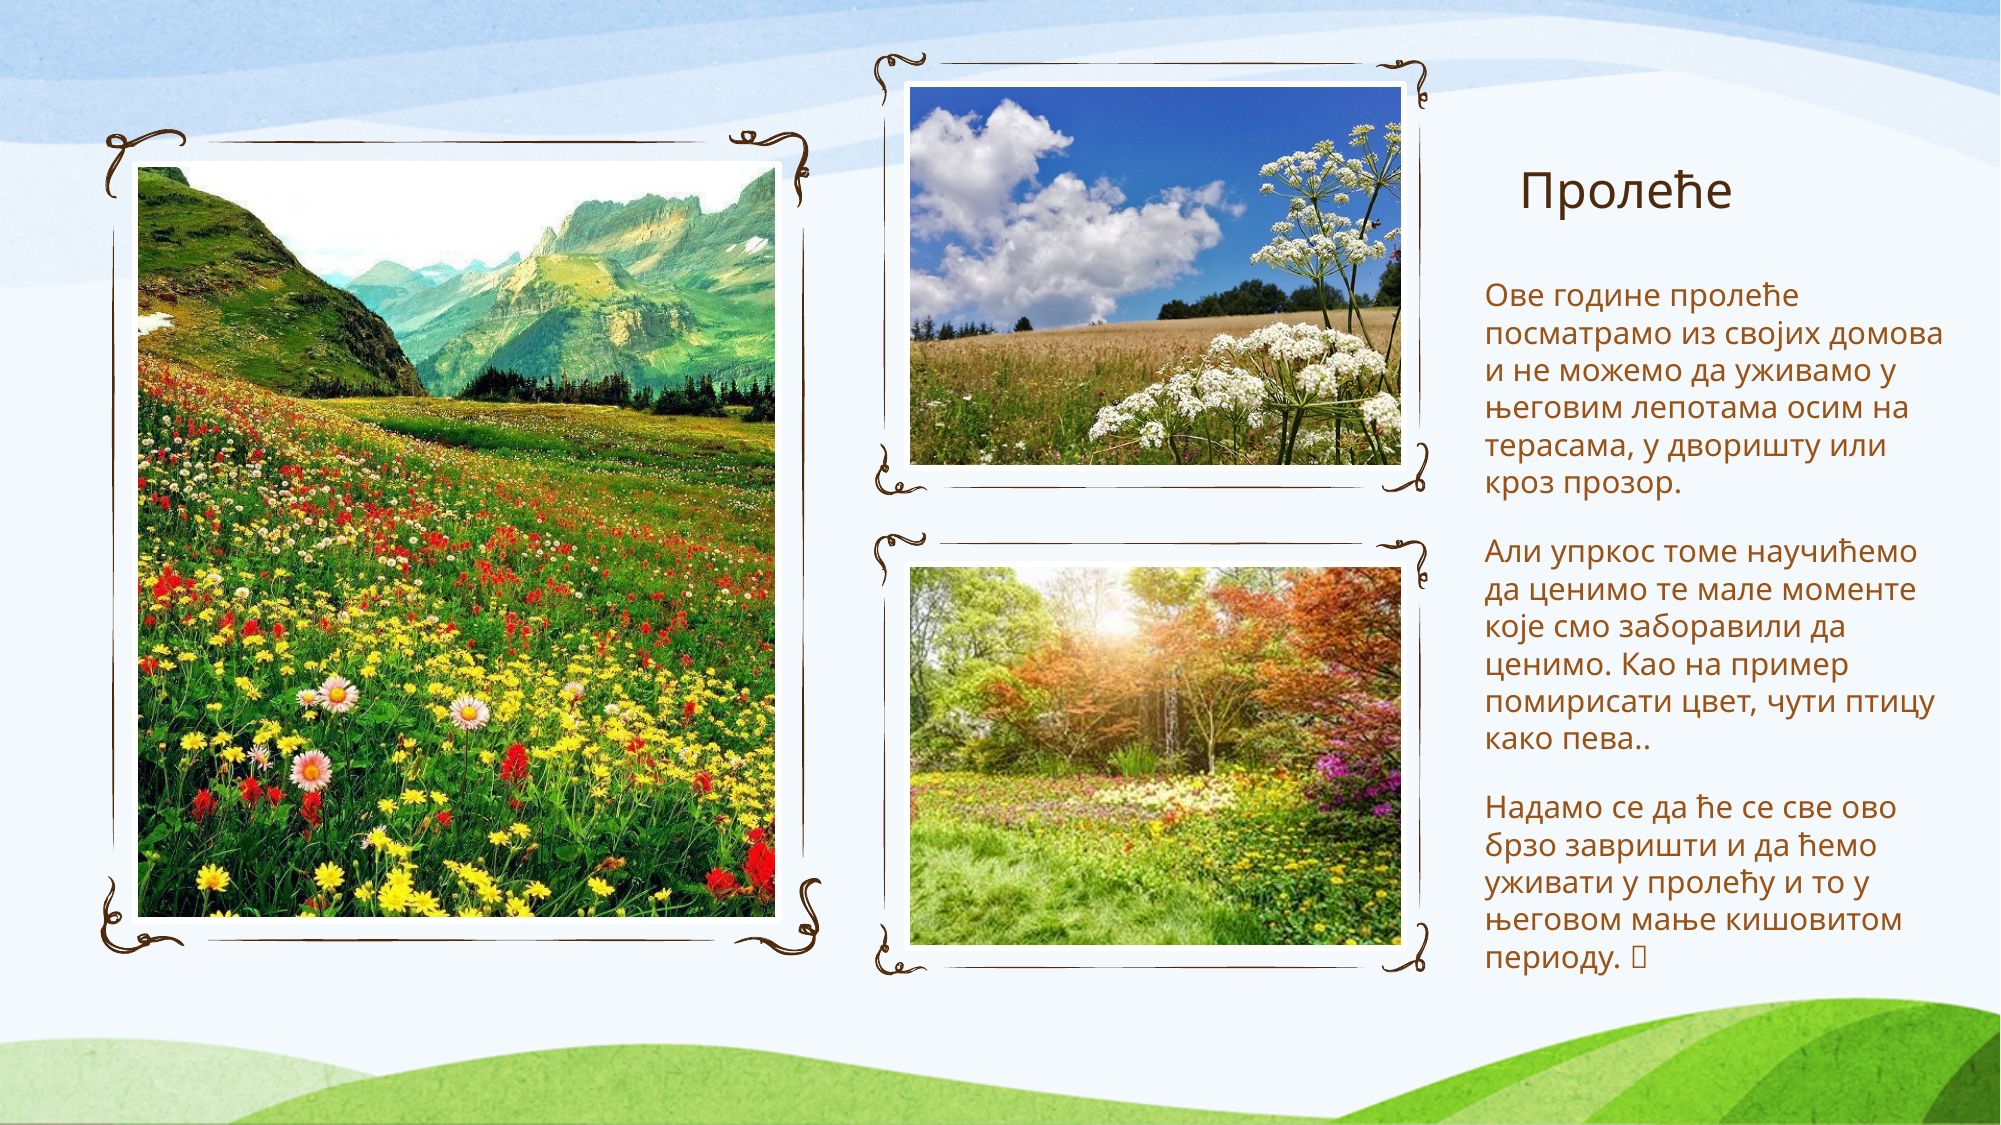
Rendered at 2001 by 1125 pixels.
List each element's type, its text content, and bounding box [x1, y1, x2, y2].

picture [0, 0, 2001, 1125]
list Ове године пролеће посматрамо из својих домова и не можемо да уживамо у његовим лепотама осим на терасама, у дворишту или кроз прозор. Али упркос томе научићемо да ценимо те мале моменте које смо заборавили да ценимо. Као на пример помирисати цвет, чути птицу како пева.. Надамо се да ће се све ово брзо завришти и да ћемо уживати у пролећу и то у његовом мање кишовитом периоду.  [1469, 267, 1961, 986]
title Пролеће [1504, 107, 1768, 227]
